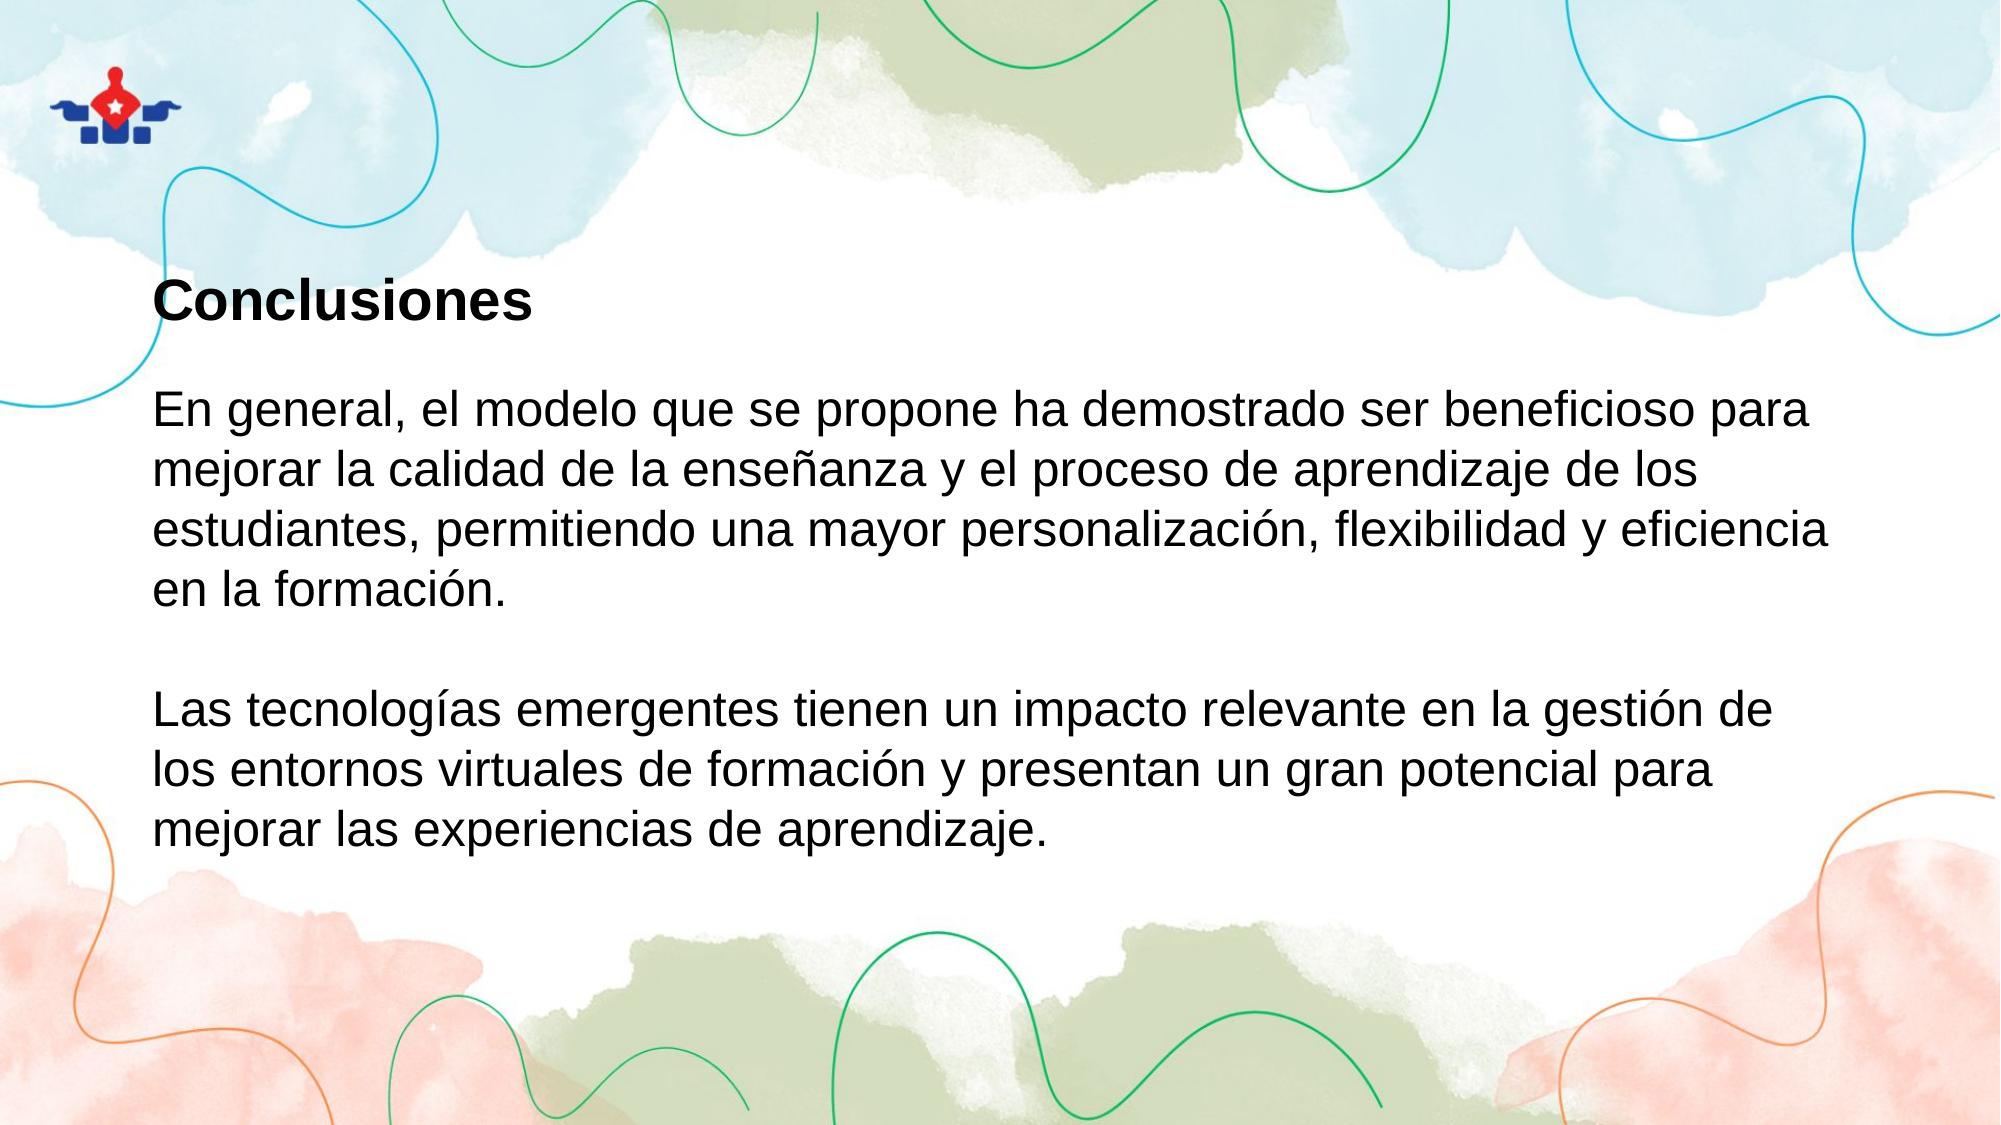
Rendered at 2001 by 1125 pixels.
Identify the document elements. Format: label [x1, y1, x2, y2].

list [0, 0, 2000, 1125]
